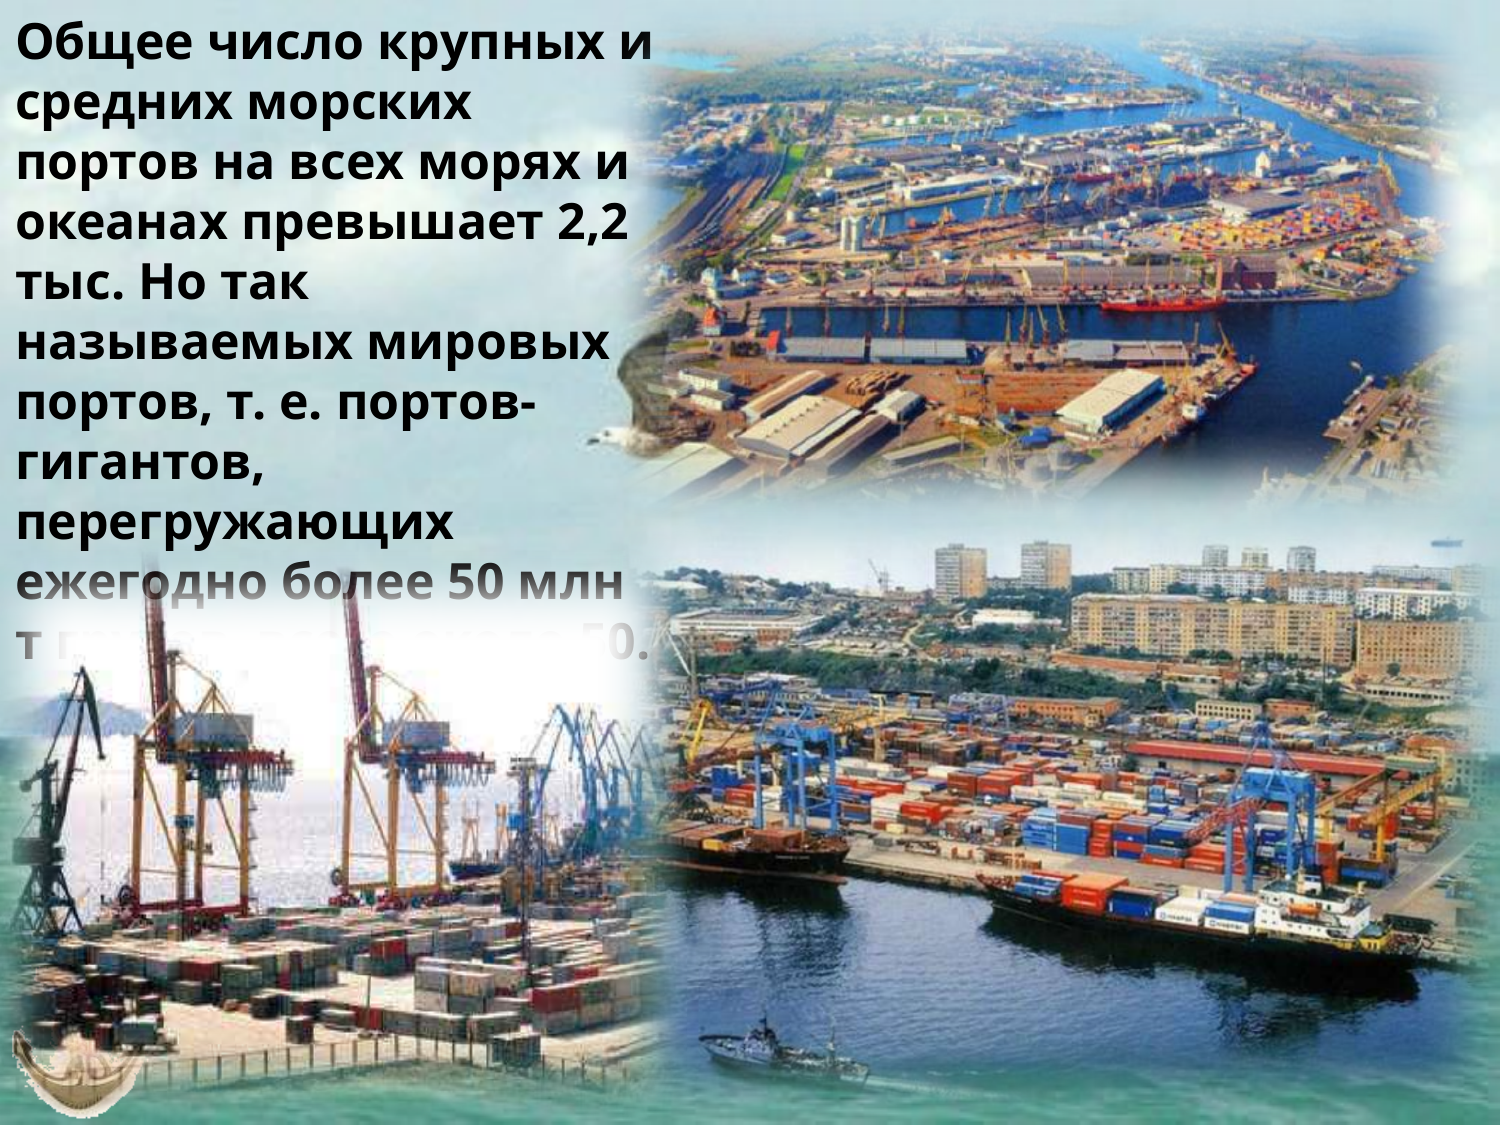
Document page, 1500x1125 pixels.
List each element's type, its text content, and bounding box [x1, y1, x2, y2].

picture [0, 0, 1500, 1125]
text_box Общее число крупных и средних морских портов на всех морях и океанах превышает 2,2 тыс. Но так называемых мировых портов, т. е. портов-гигантов, перегружающих ежегодно более 50 млн т грузов, всего около 50. [0, 1, 604, 539]
